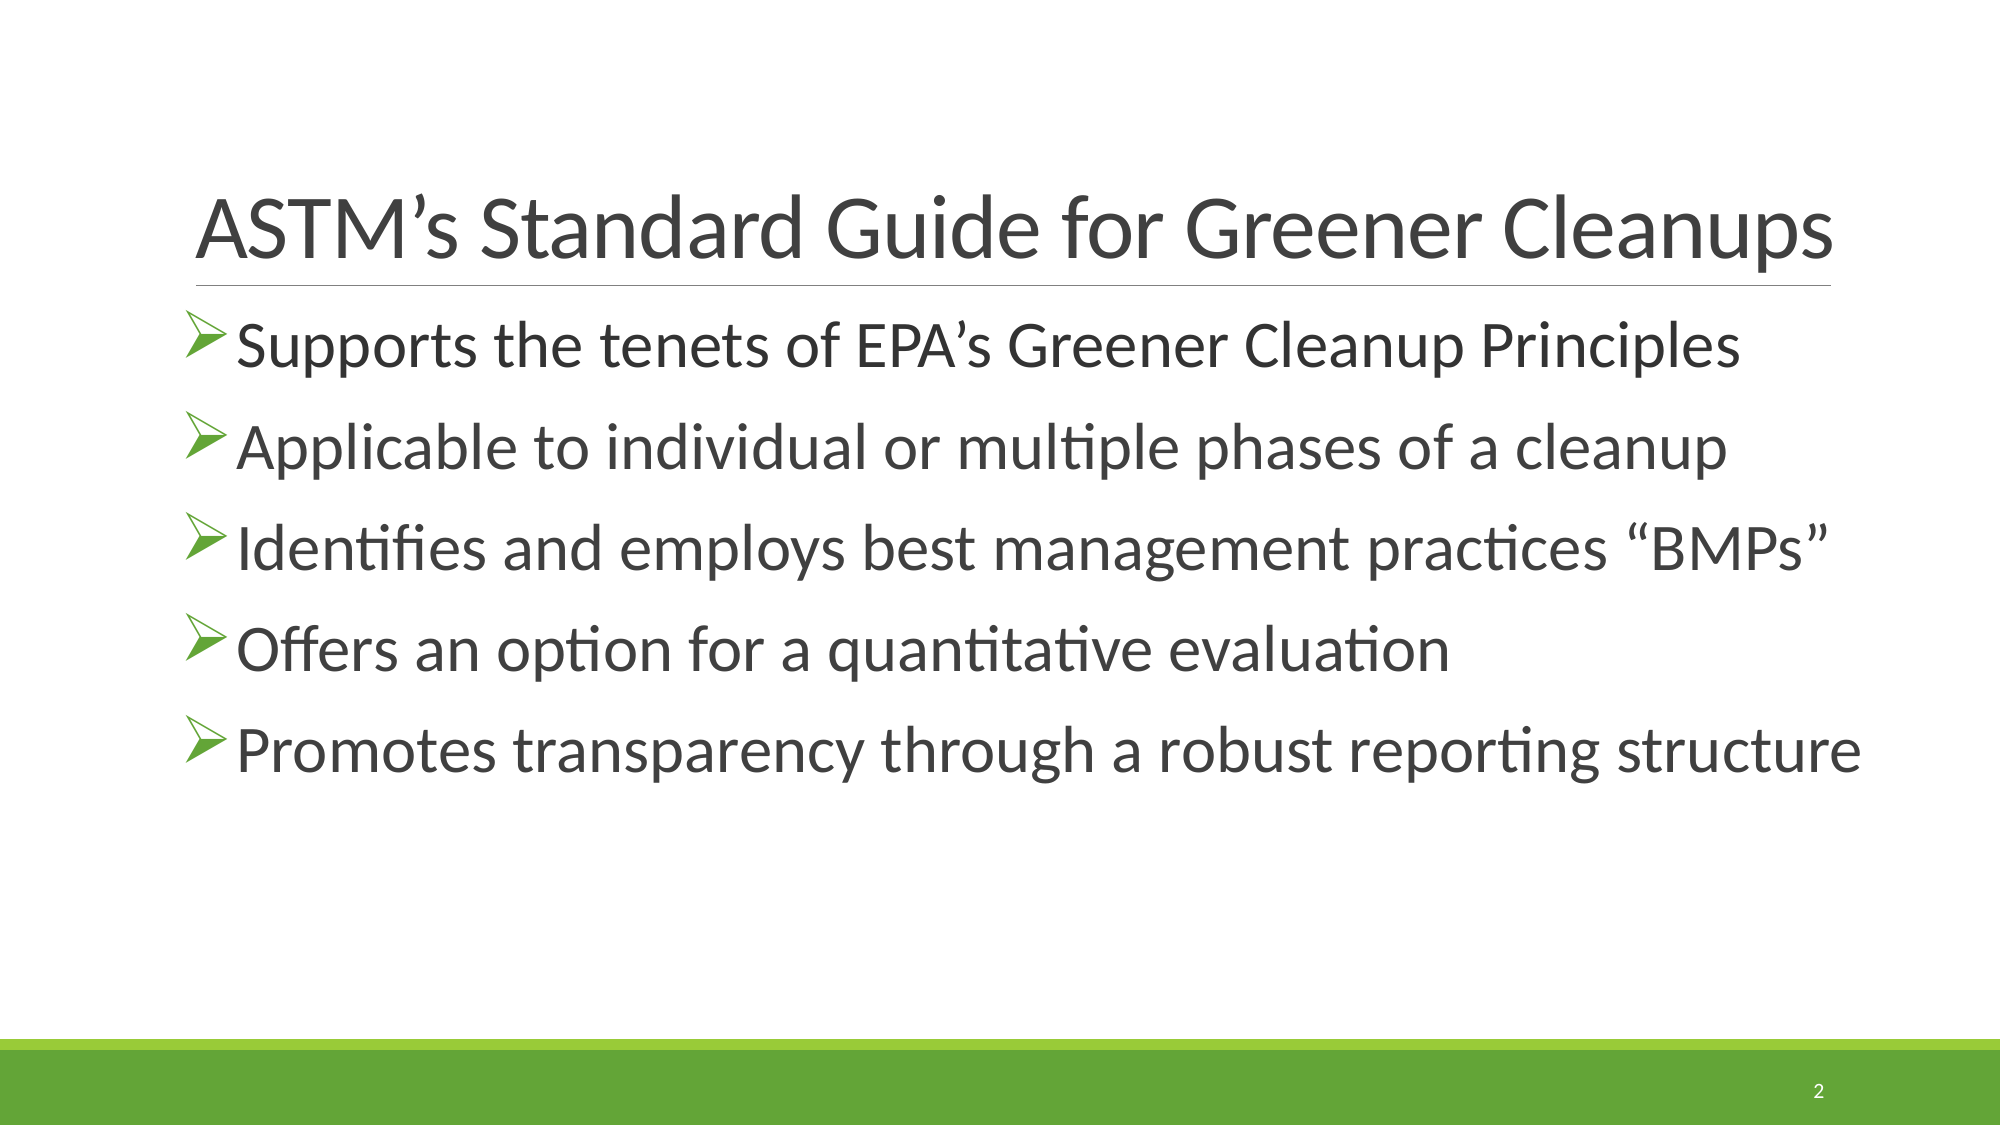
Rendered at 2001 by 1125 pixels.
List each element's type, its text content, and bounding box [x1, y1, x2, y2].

list Supports the tenets of EPA’s Greener Cleanup Principles Applicable to individual or multiple phases of a cleanup Identifies and employs best management practices “BMPs” Offers an option for a quantitative evaluation Promotes transparency through a robust reporting structure [180, 302, 1896, 963]
slide_number 2 [1624, 1059, 1840, 1120]
title ASTM’s Standard Guide for Greener Cleanups [180, 47, 1971, 285]
